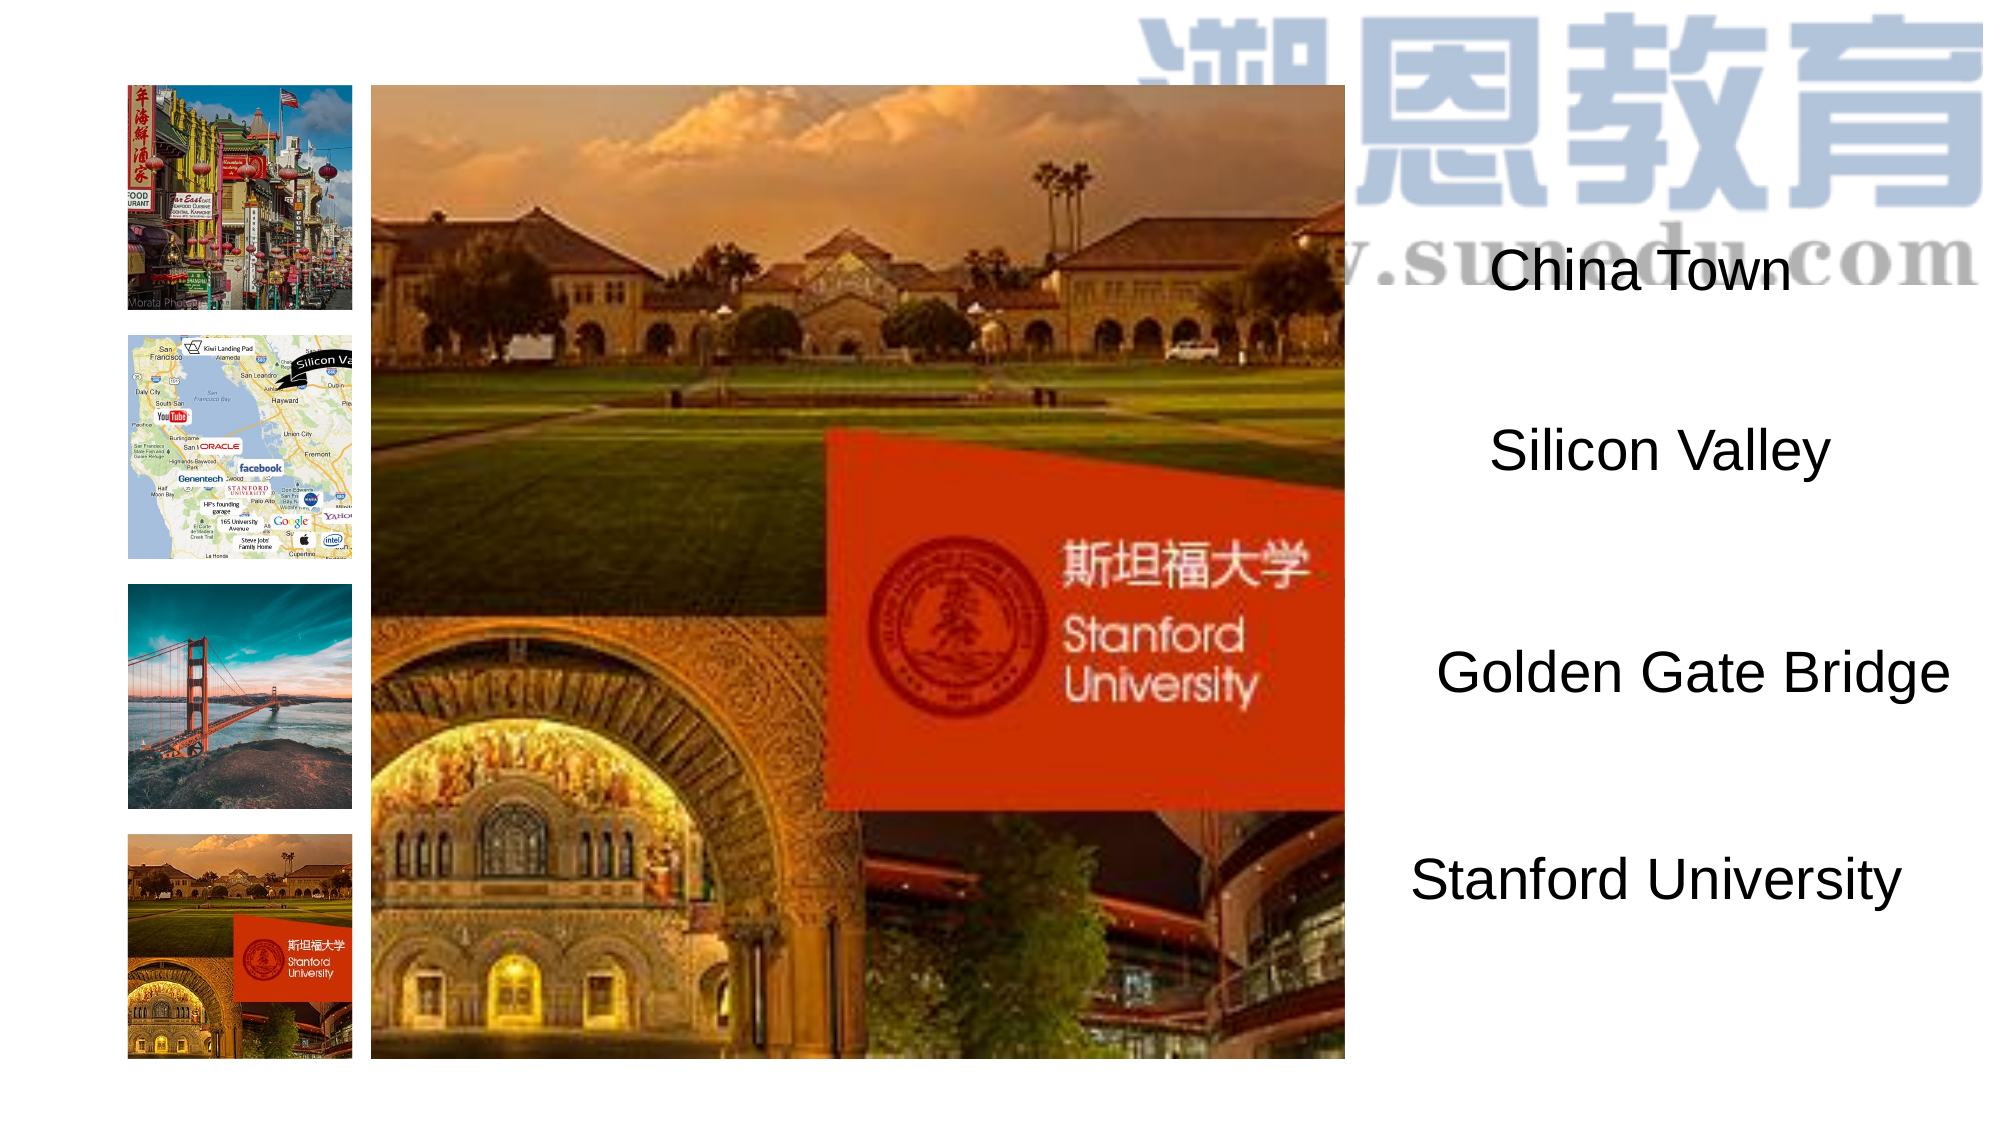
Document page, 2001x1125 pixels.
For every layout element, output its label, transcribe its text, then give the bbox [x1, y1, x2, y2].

text_box Stanford University [1395, 834, 1938, 919]
picture [371, 10, 1983, 1059]
picture [127, 334, 353, 560]
text_box China Town [1474, 224, 1814, 309]
picture [127, 584, 353, 810]
text_box Silicon Valley [1474, 404, 1922, 490]
text_box Golden Gate Bridge [1421, 626, 1976, 712]
picture [127, 834, 353, 1059]
picture [127, 85, 353, 310]
